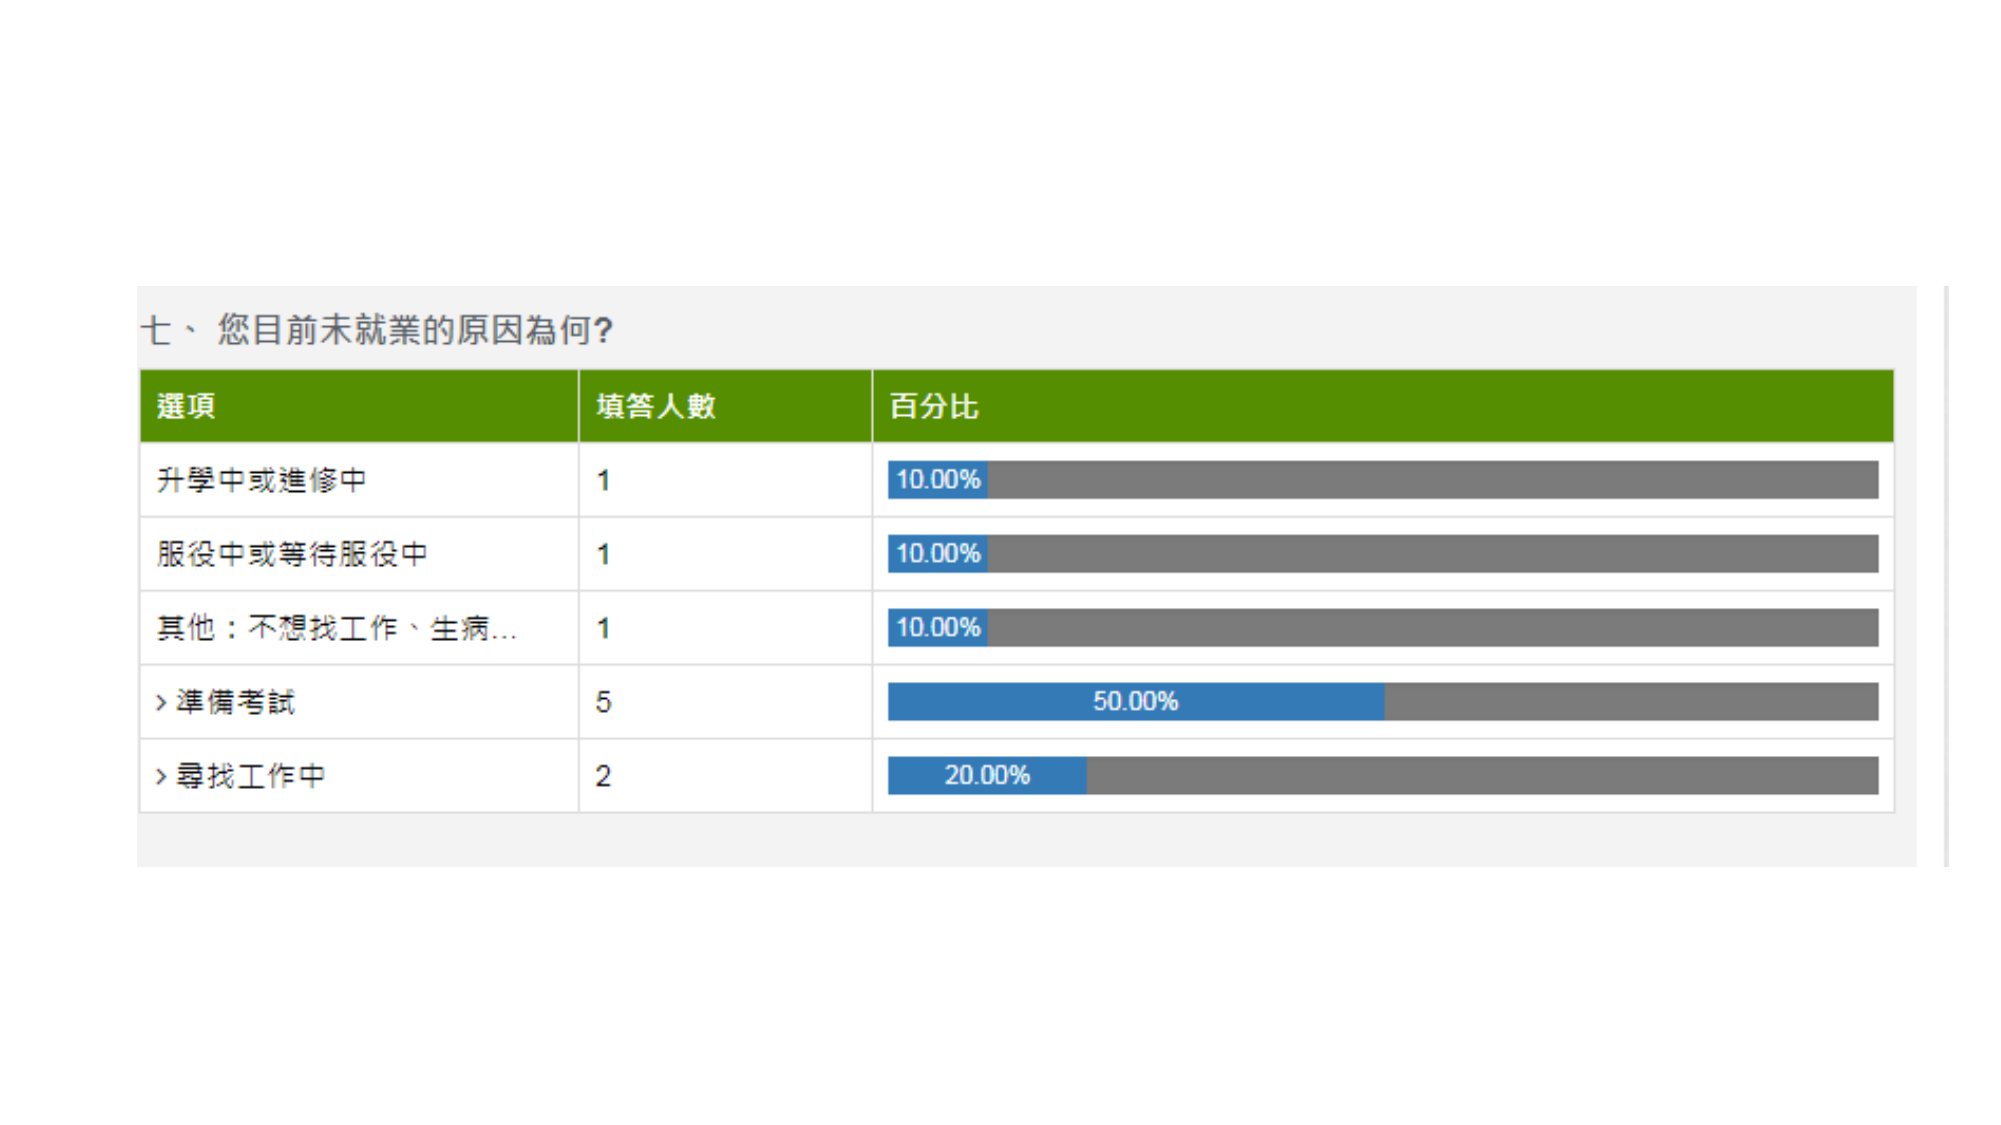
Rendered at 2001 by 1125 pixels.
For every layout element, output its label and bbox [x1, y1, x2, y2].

picture [137, 286, 1949, 867]
